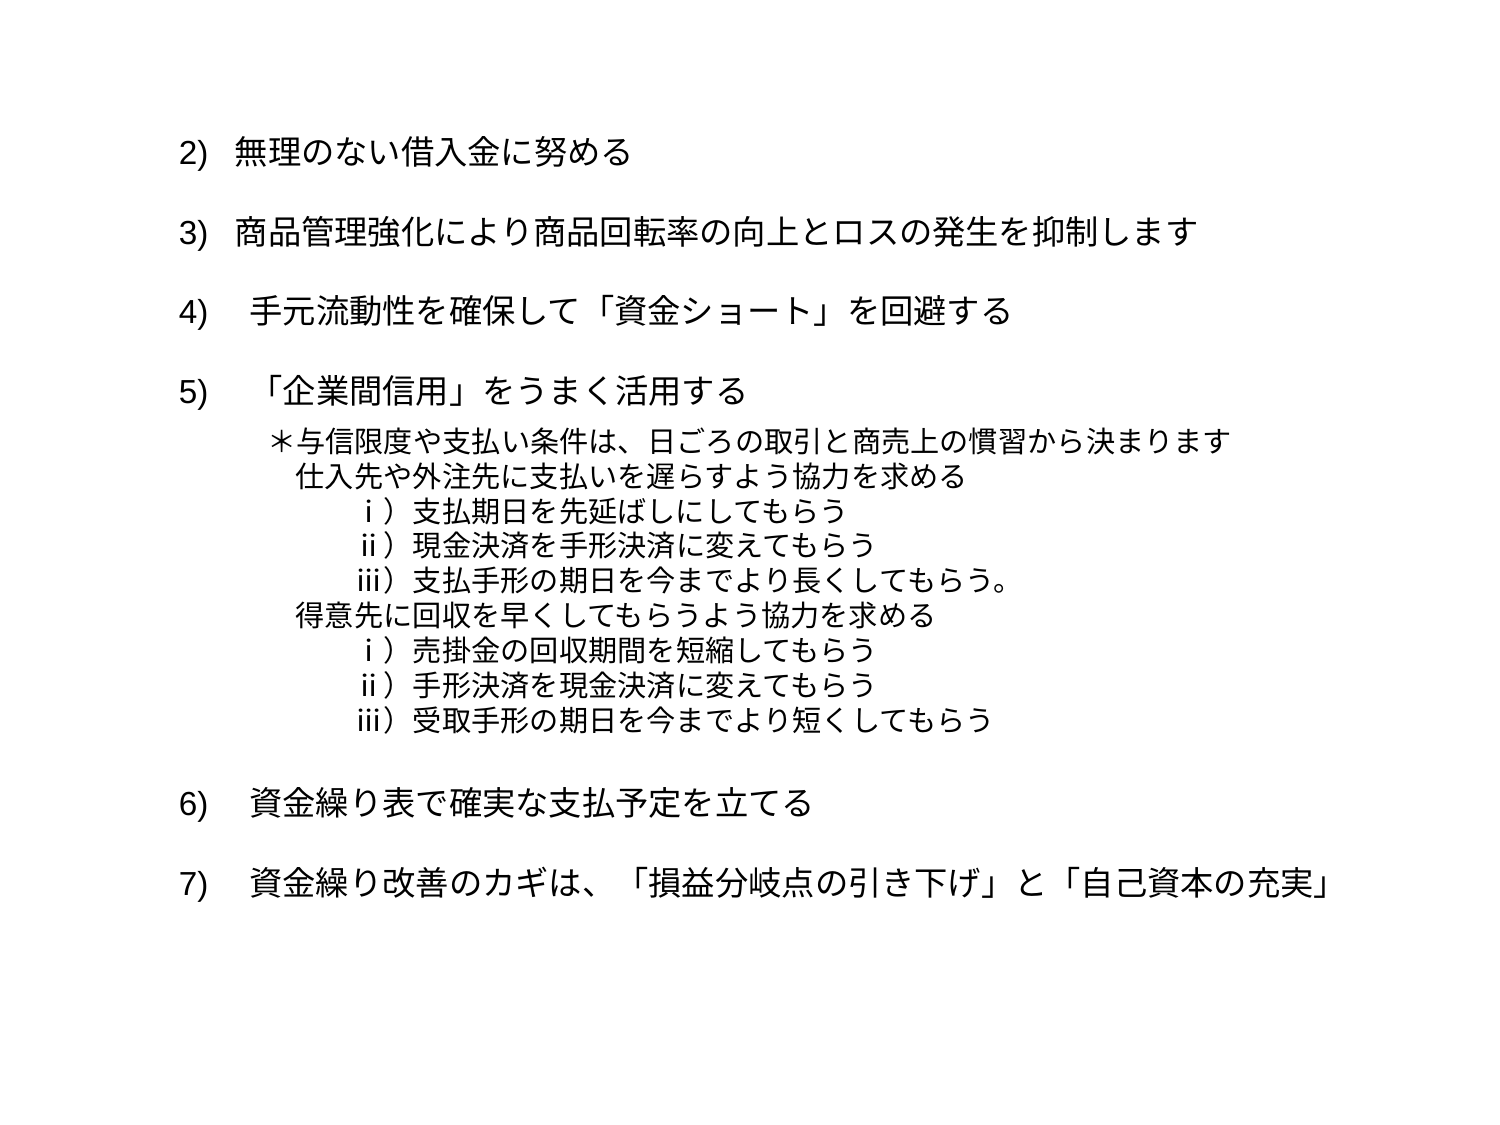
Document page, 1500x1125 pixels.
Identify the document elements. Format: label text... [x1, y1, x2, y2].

text_box 2) 無理のない借入金に努める 3) 商品管理強化により商品回転率の向上とロスの発生を抑制します 4) 手元流動性を確保して「資金ショート」を回避する 5) 「企業間信用」をうまく活用する ＊与信限度や支払い条件は、日ごろの取引と商売上の慣習から決まります 仕入先や外注先に支払いを遅らすよう協力を求める ⅰ）支払期日を先延ばしにしてもらう ⅱ）現金決済を手形決済に変えてもらう ⅲ）支払手形の期日を今までより長くしてもらう。 得意先に回収を早くしてもらうよう協力を求める ⅰ）売掛金の回収期間を短縮してもらう ⅱ）手形決済を現金決済に変えてもらう ⅲ）受取手形の期日を今までより短くしてもらう 6) 資金繰り表で確実な支払予定を立てる 7) 資金繰り改善のカギは、「損益分岐点の引き下げ」と「自己資本の充実」 [164, 123, 1372, 910]
